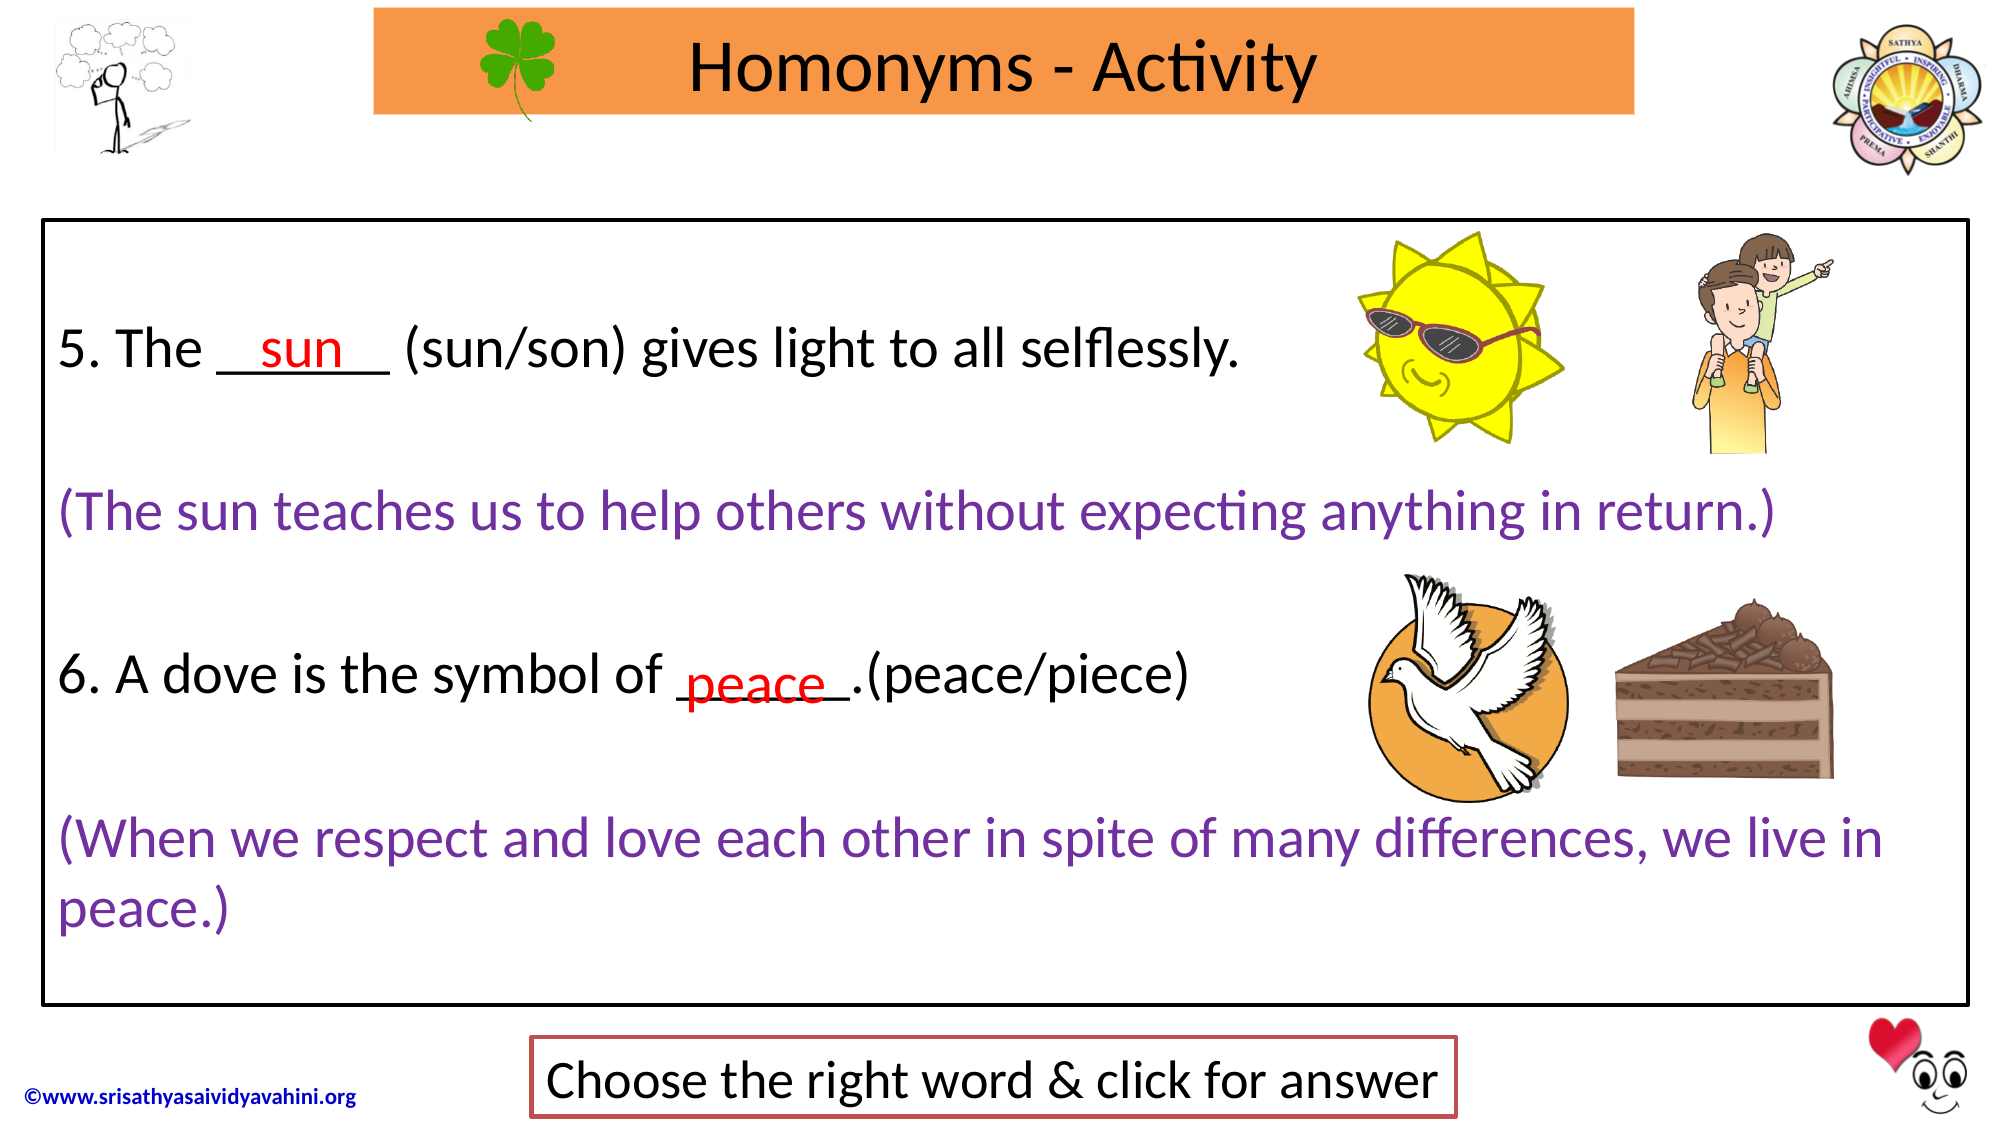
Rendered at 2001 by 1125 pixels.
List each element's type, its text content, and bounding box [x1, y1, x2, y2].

list 5. The ______ (sun/son) gives light to all selflessly. (The sun teaches us to help others without expecting anything in return.) 6. A dove is the symbol of ______.(peace/piece) (When we respect and love each other in spite of many differences, we live in peace.) [41, 218, 1970, 1007]
text_box sun [220, 301, 385, 387]
picture [1692, 233, 1834, 454]
text_box [291, 582, 322, 729]
text_box Choose the right word & click for answer [529, 1035, 1458, 1119]
text_box Homonyms - Activity [373, 7, 1635, 115]
picture [54, 18, 192, 156]
picture [1614, 597, 1834, 779]
picture [1368, 574, 1569, 803]
picture [1831, 974, 1982, 1125]
picture [1357, 231, 1565, 444]
picture [479, 18, 555, 122]
picture [1827, 21, 1986, 176]
text_box peace [666, 638, 847, 723]
